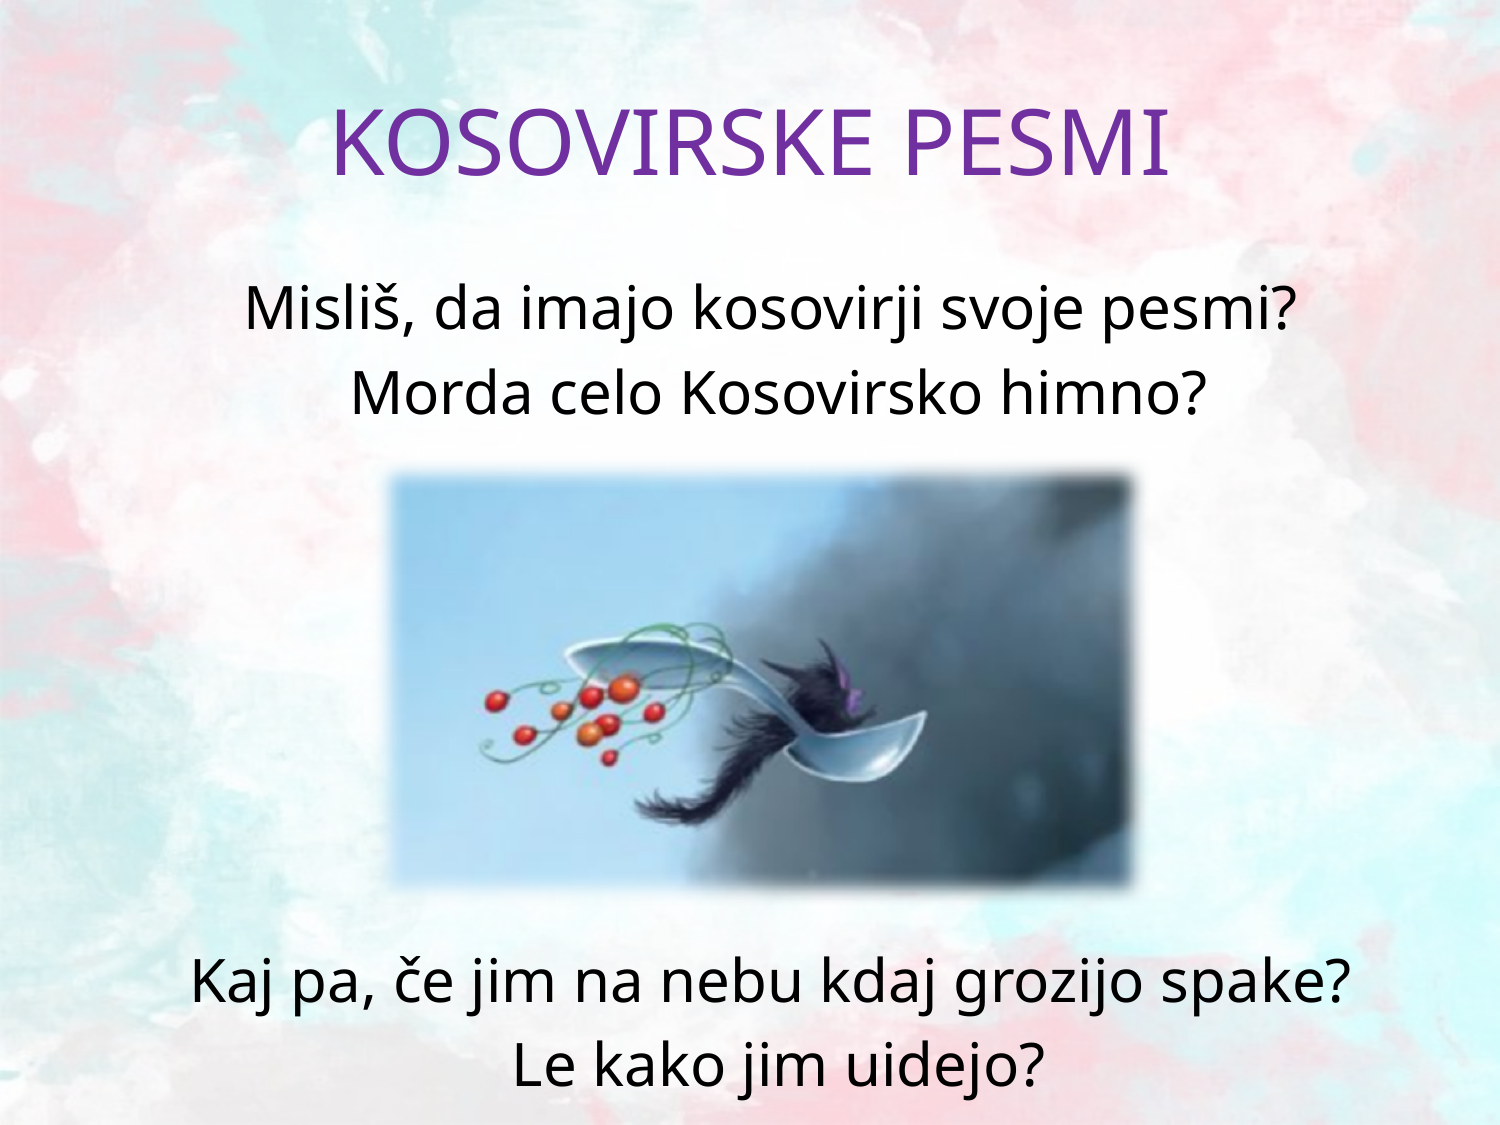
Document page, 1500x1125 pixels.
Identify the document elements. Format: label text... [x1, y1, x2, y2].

picture [371, 455, 1150, 906]
list Misliš, da imajo kosovirji svoje pesmi? Morda celo Kosovirsko himno? Kaj pa, če jim na nebu kdaj grozijo spake? Le kako jim uidejo? [75, 262, 1483, 1106]
title KOSOVIRSKE PESMI [75, 45, 1425, 233]
